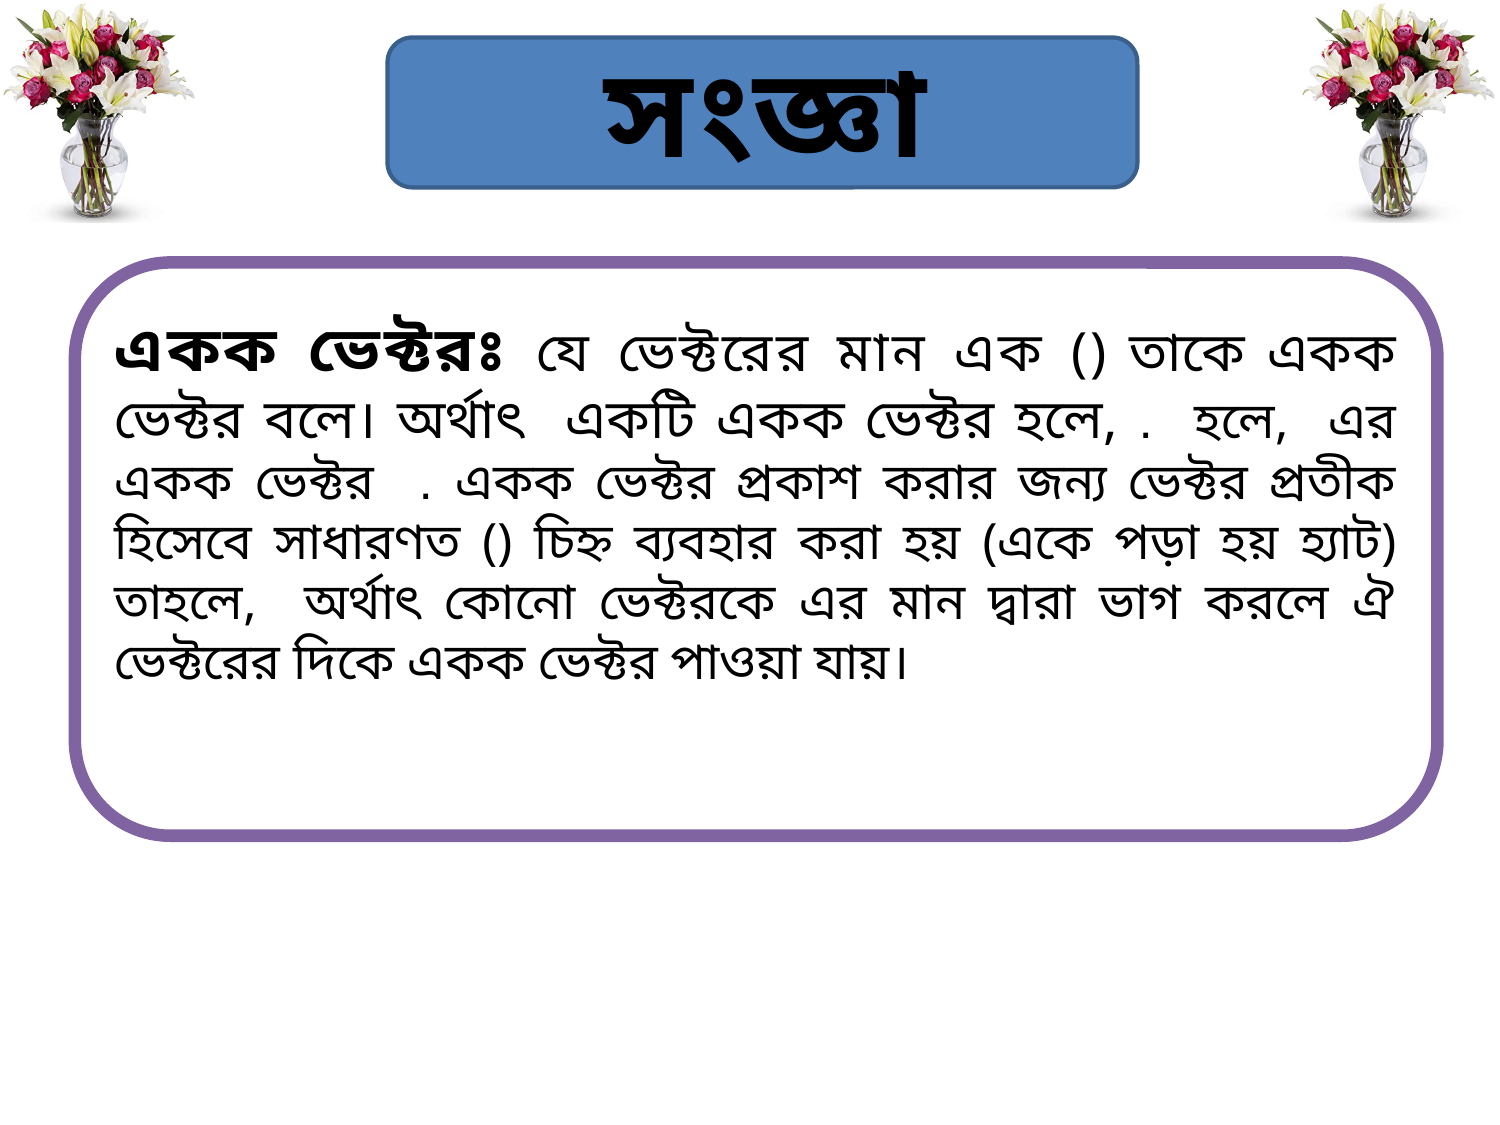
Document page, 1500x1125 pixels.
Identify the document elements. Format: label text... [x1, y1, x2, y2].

text_box [385, 35, 554, 190]
text_box [72, 260, 1440, 838]
picture [1299, 0, 1498, 223]
text_box সংজ্ঞা [554, 24, 942, 190]
text_box [942, 35, 1140, 190]
picture [0, 0, 198, 223]
